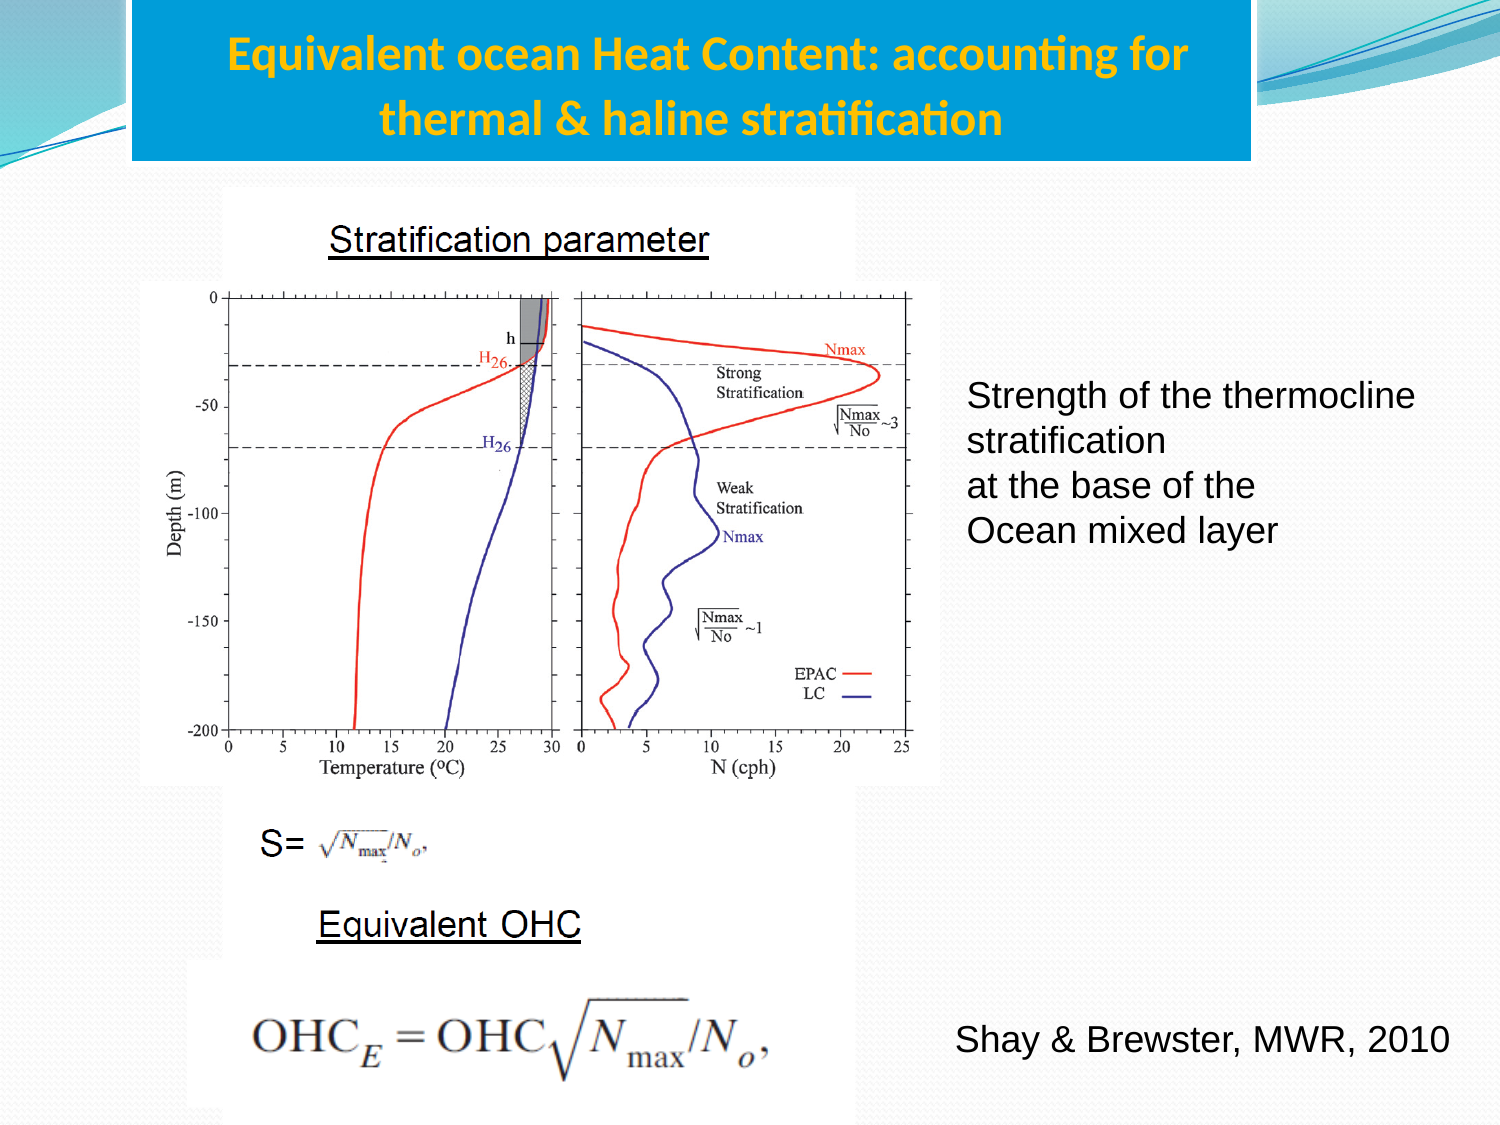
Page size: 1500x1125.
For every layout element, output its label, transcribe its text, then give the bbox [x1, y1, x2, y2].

text_box Shay & Brewster, MWR, 2010 [940, 1007, 1466, 1068]
text_box Equivalent ocean Heat Content: accounting for thermal & haline stratification [126, 0, 1257, 167]
picture [187, 795, 856, 1125]
picture [140, 187, 940, 786]
text_box Strength of the thermocline stratification at the base of the Ocean mixed layer [951, 363, 1442, 558]
